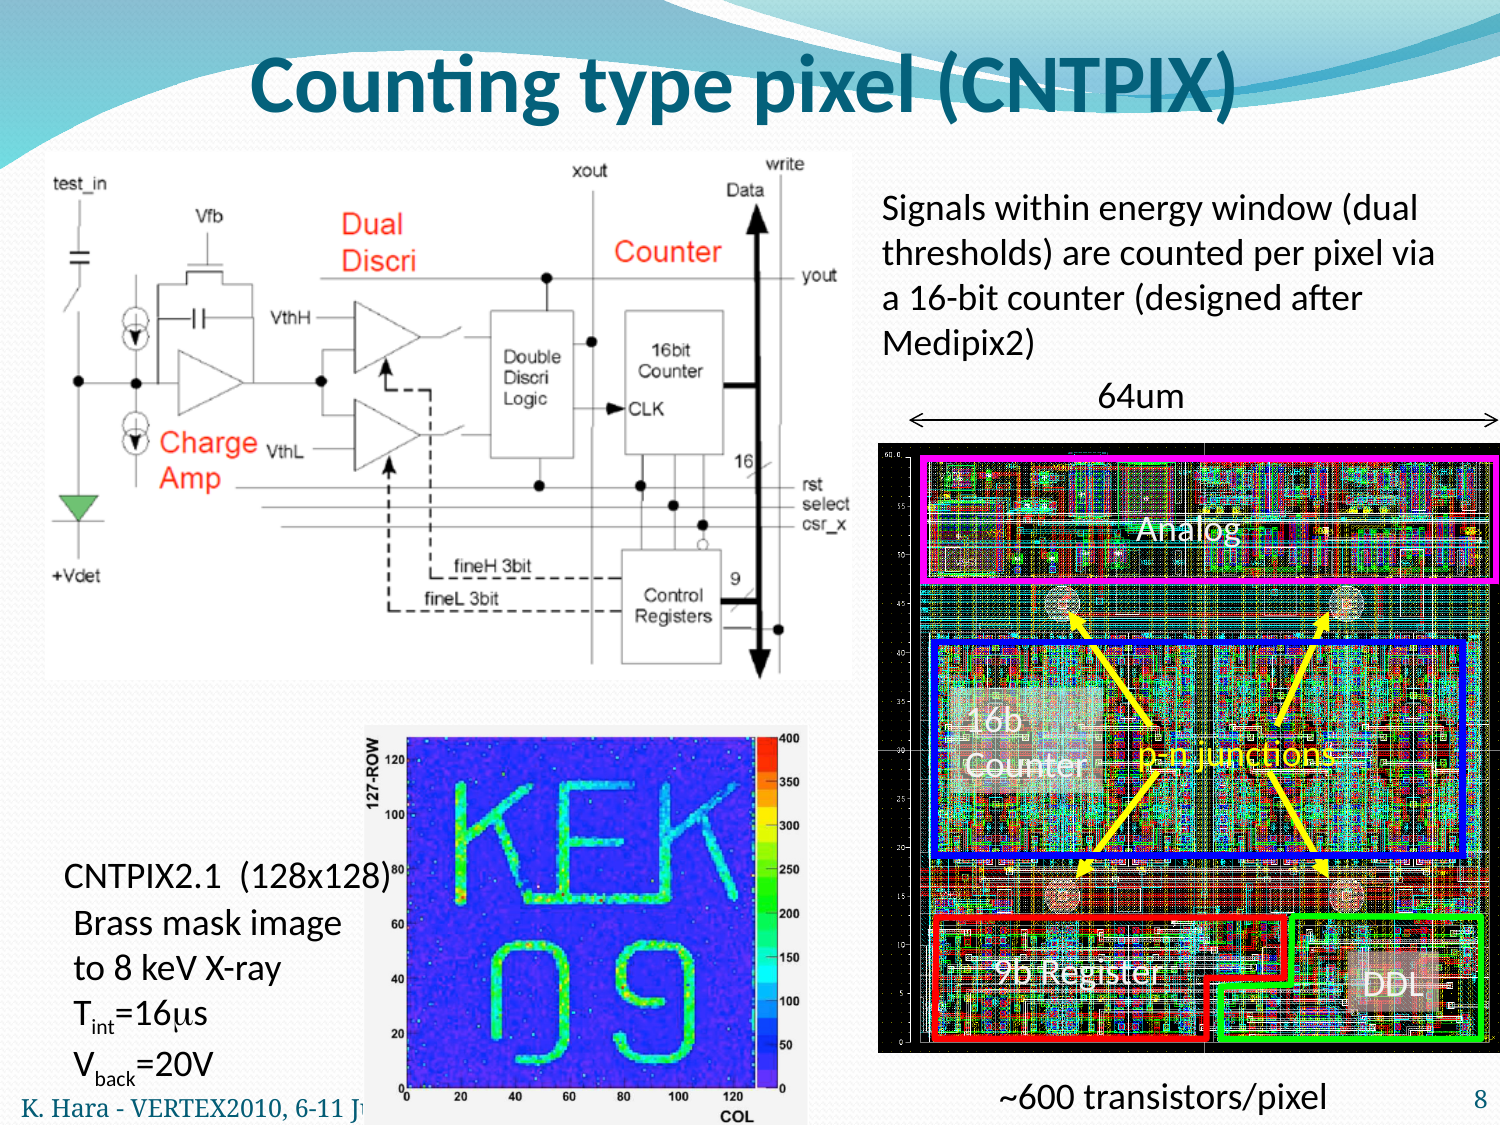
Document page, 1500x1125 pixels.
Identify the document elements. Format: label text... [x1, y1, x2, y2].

footer K. Hara - VERTEX2010, 6-11 June, Loch Lomond, Scotland [20, 1062, 356, 1123]
title Counting type pixel (CNTPIX) [70, 0, 1421, 129]
text_box ~600 transistors/pixel [984, 1066, 1454, 1125]
picture [363, 724, 809, 1125]
picture [45, 152, 853, 680]
text_box Brass mask image to 8 keV X-ray Tint=16ms Vback=20V [58, 890, 356, 1098]
text_box Signals within energy window (dual thresholds) are counted per pixel via a 16-bit counter (designed after Medipix2) [867, 175, 1477, 371]
text_box 64um [1082, 363, 1219, 419]
slide_number 8 [1454, 1066, 1488, 1118]
text_box CNTPIX2.1 (128x128) [48, 843, 356, 904]
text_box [878, 443, 1500, 1053]
